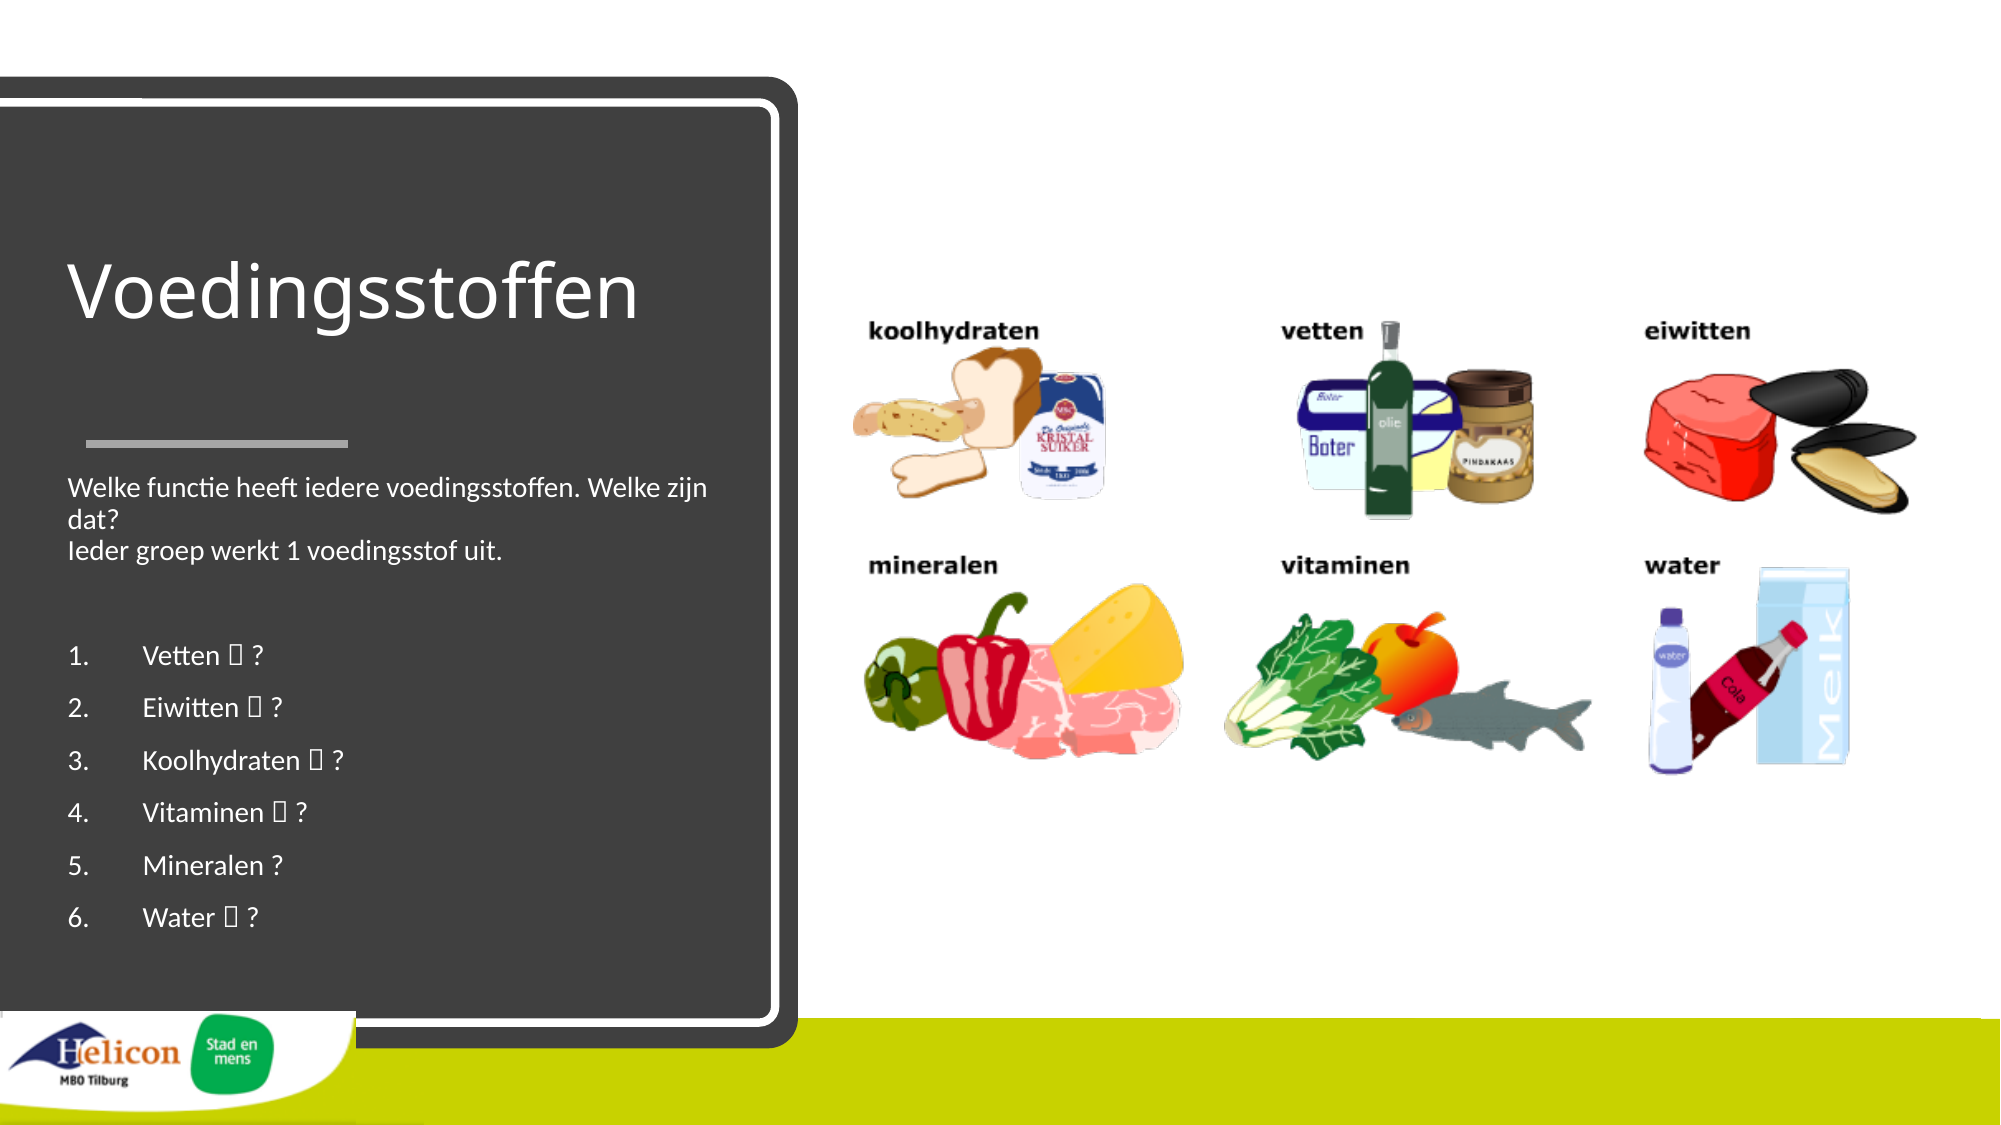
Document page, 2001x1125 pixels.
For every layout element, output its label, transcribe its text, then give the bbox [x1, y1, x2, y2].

text_box [0, 101, 777, 1024]
list Welke functie heeft iedere voedingsstoffen. Welke zijn dat? Ieder groep werkt 1 voedingsstof uit. Vetten  ? Eiwitten  ? Koolhydraten  ? Vitaminen  ? Mineralen ? Water  ? [52, 464, 725, 964]
title Voedingsstoffen [52, 160, 725, 428]
picture [0, 1011, 424, 1125]
picture [853, 310, 1927, 789]
text_box [0, 75, 799, 1050]
